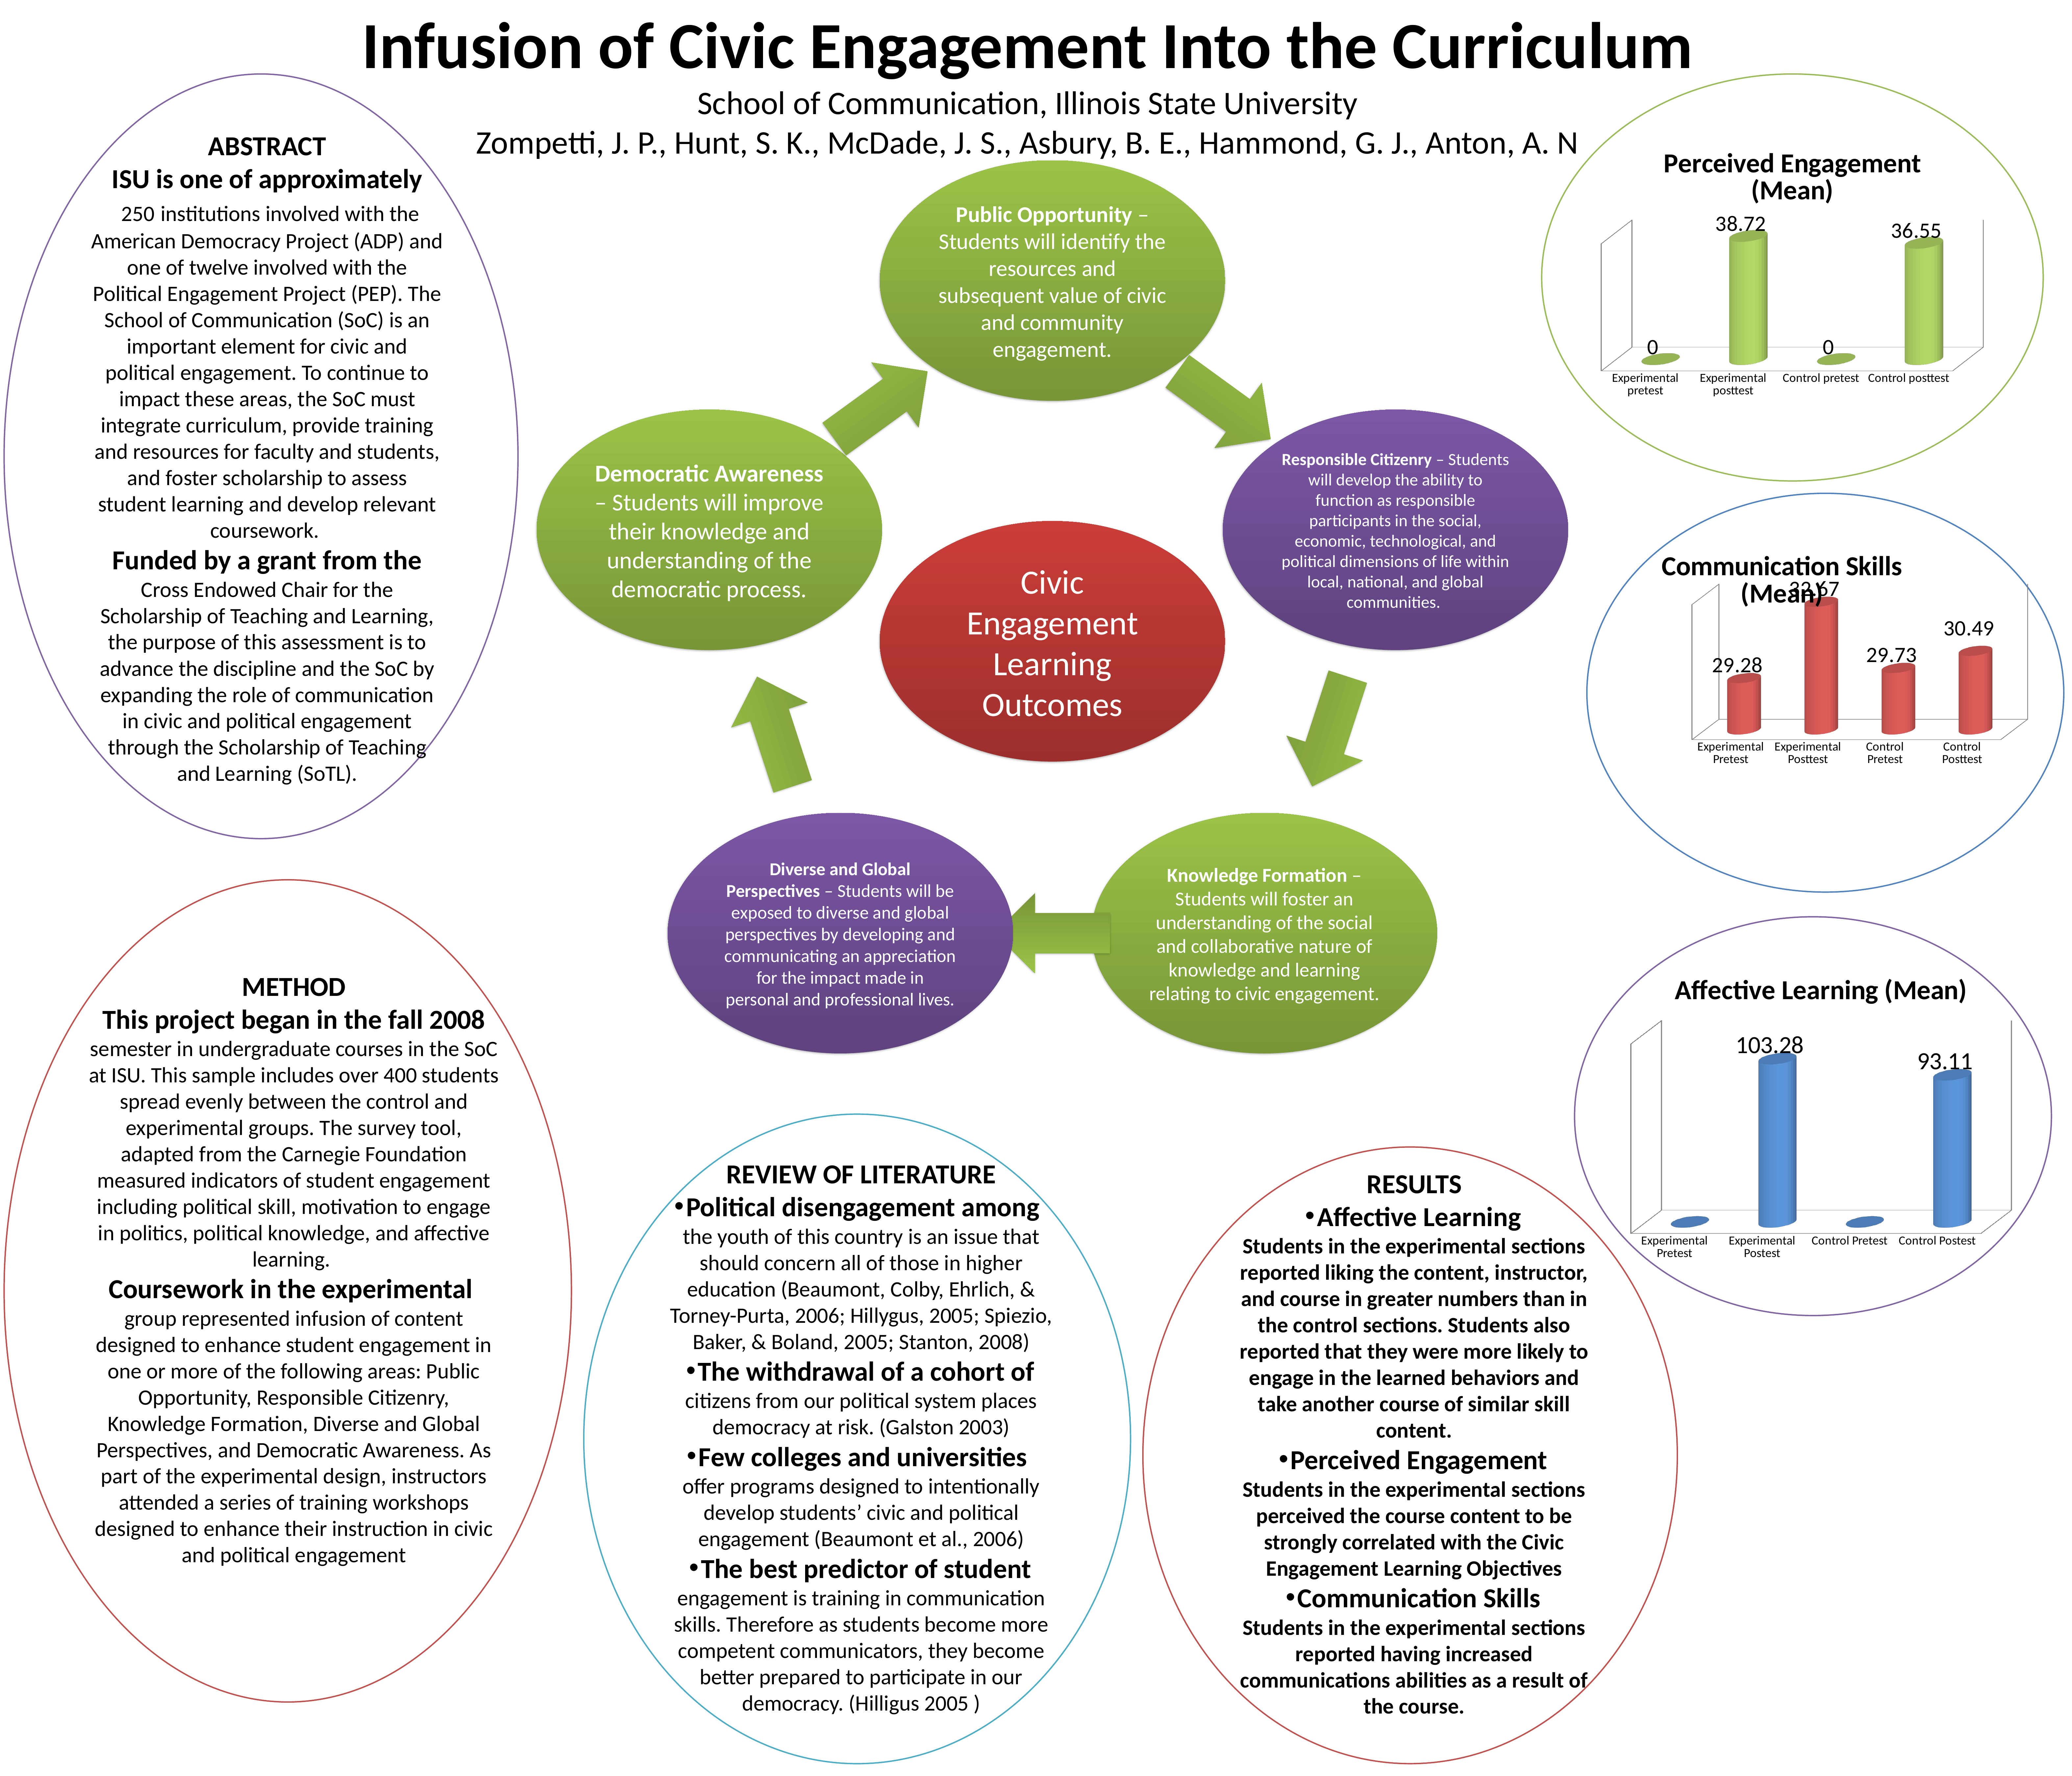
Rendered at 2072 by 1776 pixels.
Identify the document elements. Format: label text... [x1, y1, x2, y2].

text_box [2044, 612, 2065, 773]
text_box METHOD This project began in the fall 2008 semester in undergraduate courses in the SoC at ISU. This sample includes over 400 students spread evenly between the control and experimental groups. The survey tool, adapted from the Carnegie Foundation measured indicators of student engagement including political skill, motivation to engage in politics, political knowledge, and affective learning. Coursework in the experimental group represented infusion of content designed to enhance student engagement in one or more of the following areas: Public Opportunity, Responsible Citizenry, Knowledge Formation, Diverse and Global Perspectives, and Democratic Awareness. As part of the experimental design, instructors attended a series of training workshops designed to enhance their instruction in civic and political engagement [82, 966, 506, 1569]
text_box [716, 1718, 999, 1764]
text_box [725, 1126, 989, 1154]
text_box [1746, 406, 1988, 482]
text_box [3, 175, 86, 738]
text_box [1746, 862, 1952, 893]
text_box [1746, 492, 1988, 546]
chart [1587, 136, 1998, 403]
text_box [1574, 1126, 1618, 1232]
chart [1619, 962, 2023, 1267]
text_box [1746, 916, 1965, 961]
text_box [131, 73, 391, 125]
chart [1624, 547, 2043, 859]
text_box [3, 1007, 497, 1703]
text_box [132, 788, 359, 840]
text_box [1999, 161, 2044, 394]
text_box [506, 1126, 572, 1555]
text_box REVIEW OF LITERATURE Political disengagement among the youth of this country is an issue that should concern all of those in higher education (Beaumont, Colby, Ehrlich, & Torney-Purta, 2006; Hillygus, 2005; Spiezio, Baker, & Boland, 2005; Stanton, 2008) The withdrawal of a cohort of citizens from our political system places democracy at risk. (Galston 2003) Few colleges and universities offer programs designed to intentionally develop students’ civic and political engagement (Beaumont et al., 2006) The best predictor of student engagement is training in communication skills. Therefore as students become more competent communicators, they become better prepared to participate in our democracy. (Hilligus 2005 ) [658, 1154, 1065, 1718]
text_box [113, 879, 359, 966]
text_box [361, 160, 1743, 1122]
text_box ABSTRACT ISU is one of approximately 250 institutions involved with the American Democracy Project (ADP) and one of twelve involved with the Political Engagement Project (PEP). The School of Communication (SoC) is an important element for civic and political engagement. To continue to impact these areas, the SoC must integrate curriculum, provide training and resources for faculty and students, and foster scholarship to assess student learning and develop relevant coursework. Funded by a grant from the Cross Endowed Chair for the Scholarship of Teaching and Learning, the purpose of this assessment is to advance the discipline and the SoC by expanding the role of communication in civic and political engagement through the Scholarship of Teaching and Learning (SoTL). [86, 125, 448, 788]
text_box Infusion of Civic Engagement Into the Curriculum School of Communication, Illinois State University Zompetti, J. P., Hunt, S. K., McDade, J. S., Asbury, B. E., Hammond, G. J., Anton, A. N [74, 0, 1982, 163]
text_box [583, 1215, 658, 1663]
text_box [1659, 1269, 1967, 1317]
text_box [1065, 1226, 1131, 1651]
text_box [2024, 1022, 2052, 1211]
text_box [1322, 1146, 1498, 1163]
text_box RESULTS Affective Learning Students in the experimental sections reported liking the content, instructor, and course in greater numbers than in the control sections. Students also reported that they were more likely to engage in the learned behaviors and take another course of similar skill content. Perceived Engagement Students in the experimental sections perceived the course content to be strongly correlated with the Civic Engagement Learning Objectives Communication Skills Students in the experimental sections reported having increased communications abilities as a result of the course. [1225, 1163, 1603, 1776]
text_box [1603, 1241, 1678, 1669]
text_box [1142, 1232, 1225, 1679]
